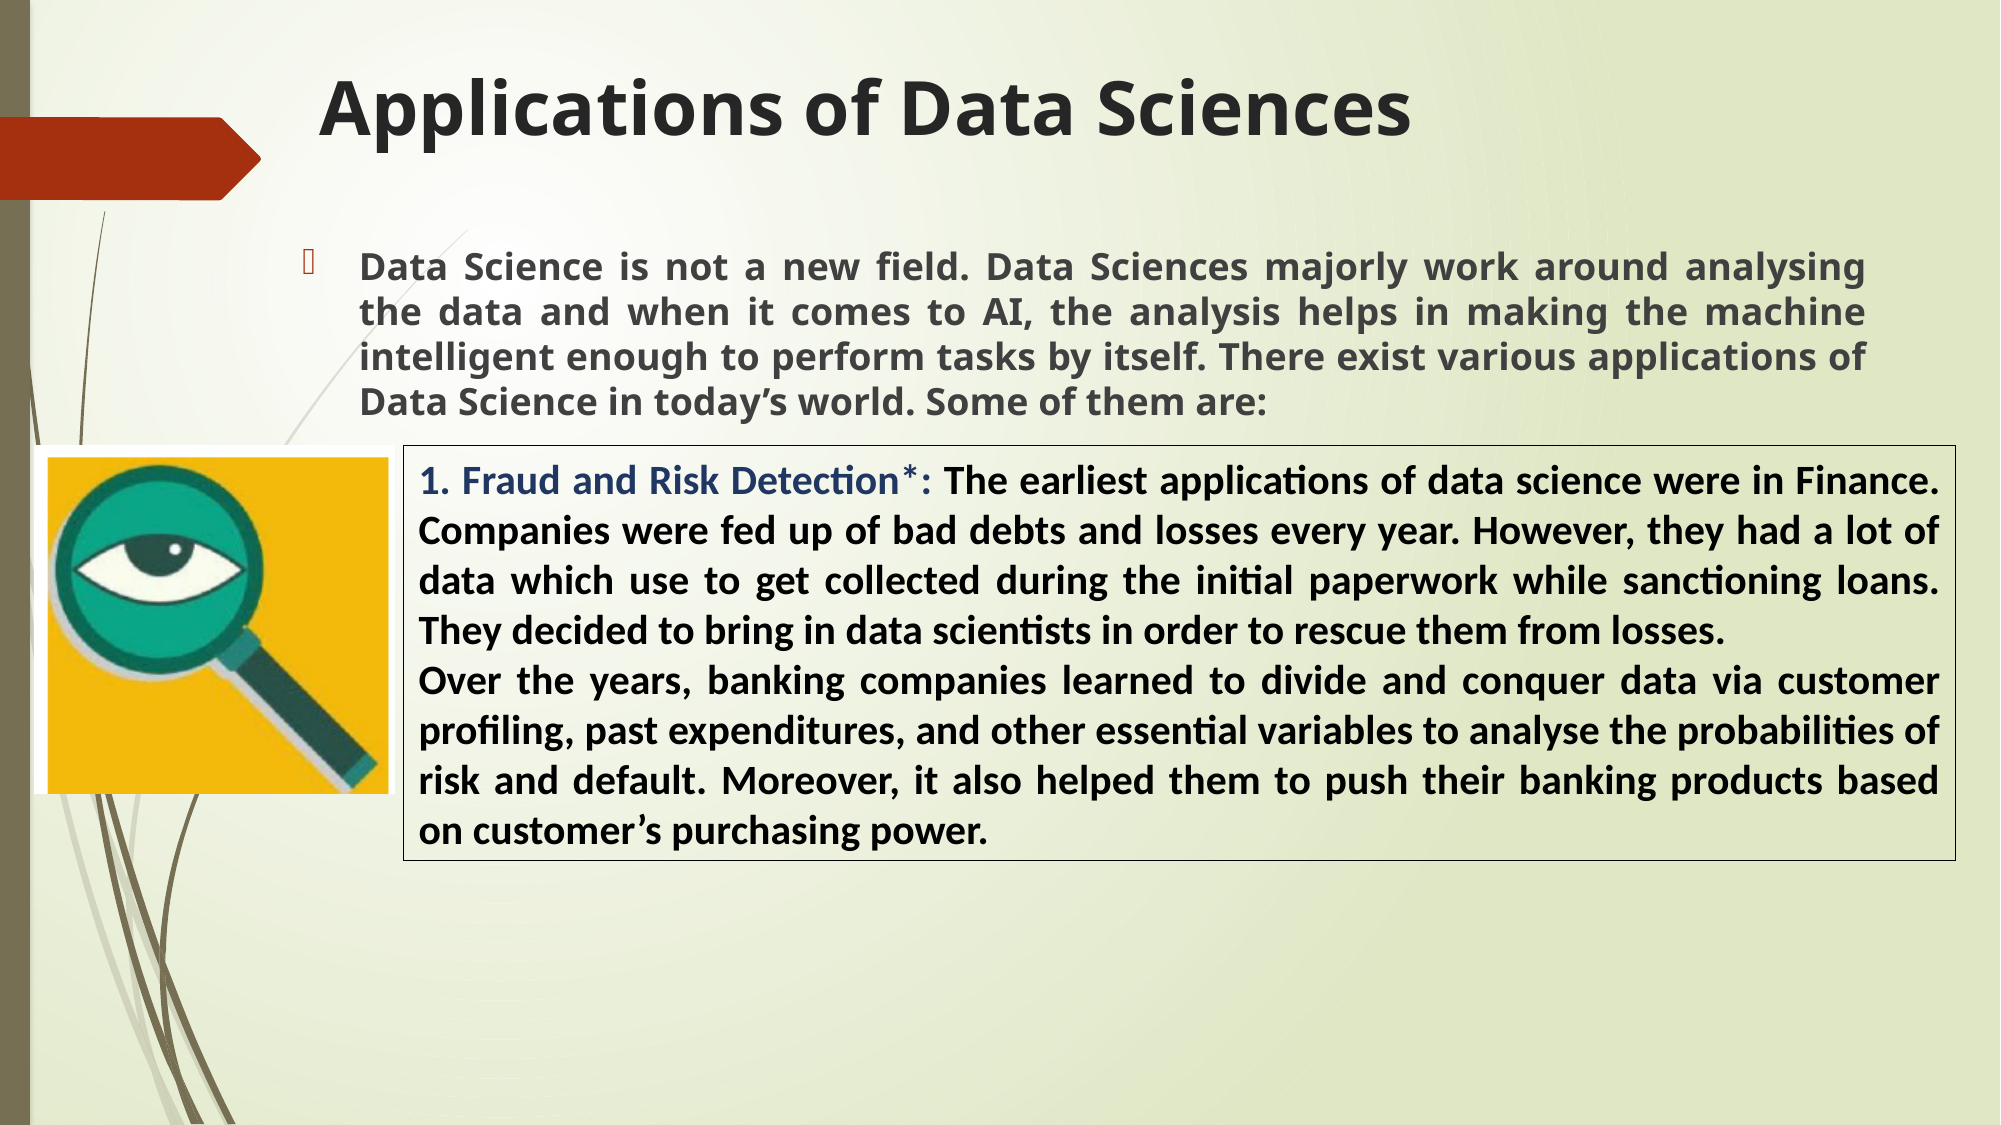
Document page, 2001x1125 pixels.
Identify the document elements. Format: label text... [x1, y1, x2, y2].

text_box 1. Fraud and Risk Detection*: The earliest applications of data science were in Finance. Companies were fed up of bad debts and losses every year. However, they had a lot of data which use to get collected during the initial paperwork while sanctioning loans. They decided to bring in data scientists in order to rescue them from losses. Over the years, banking companies learned to divide and conquer data via customer profiling, past expenditures, and other essential variables to analyse the probabilities of risk and default. Moreover, it also helped them to push their banking products based on customer’s purchasing power. [403, 445, 1956, 861]
title Applications of Data Sciences [304, 53, 1883, 235]
list Data Science is not a new field. Data Sciences majorly work around analysing the data and when it comes to AI, the analysis helps in making the machine intelligent enough to perform tasks by itself. There exist various applications of Data Science in today’s world. Some of them are: [287, 235, 1883, 855]
picture [33, 445, 396, 795]
